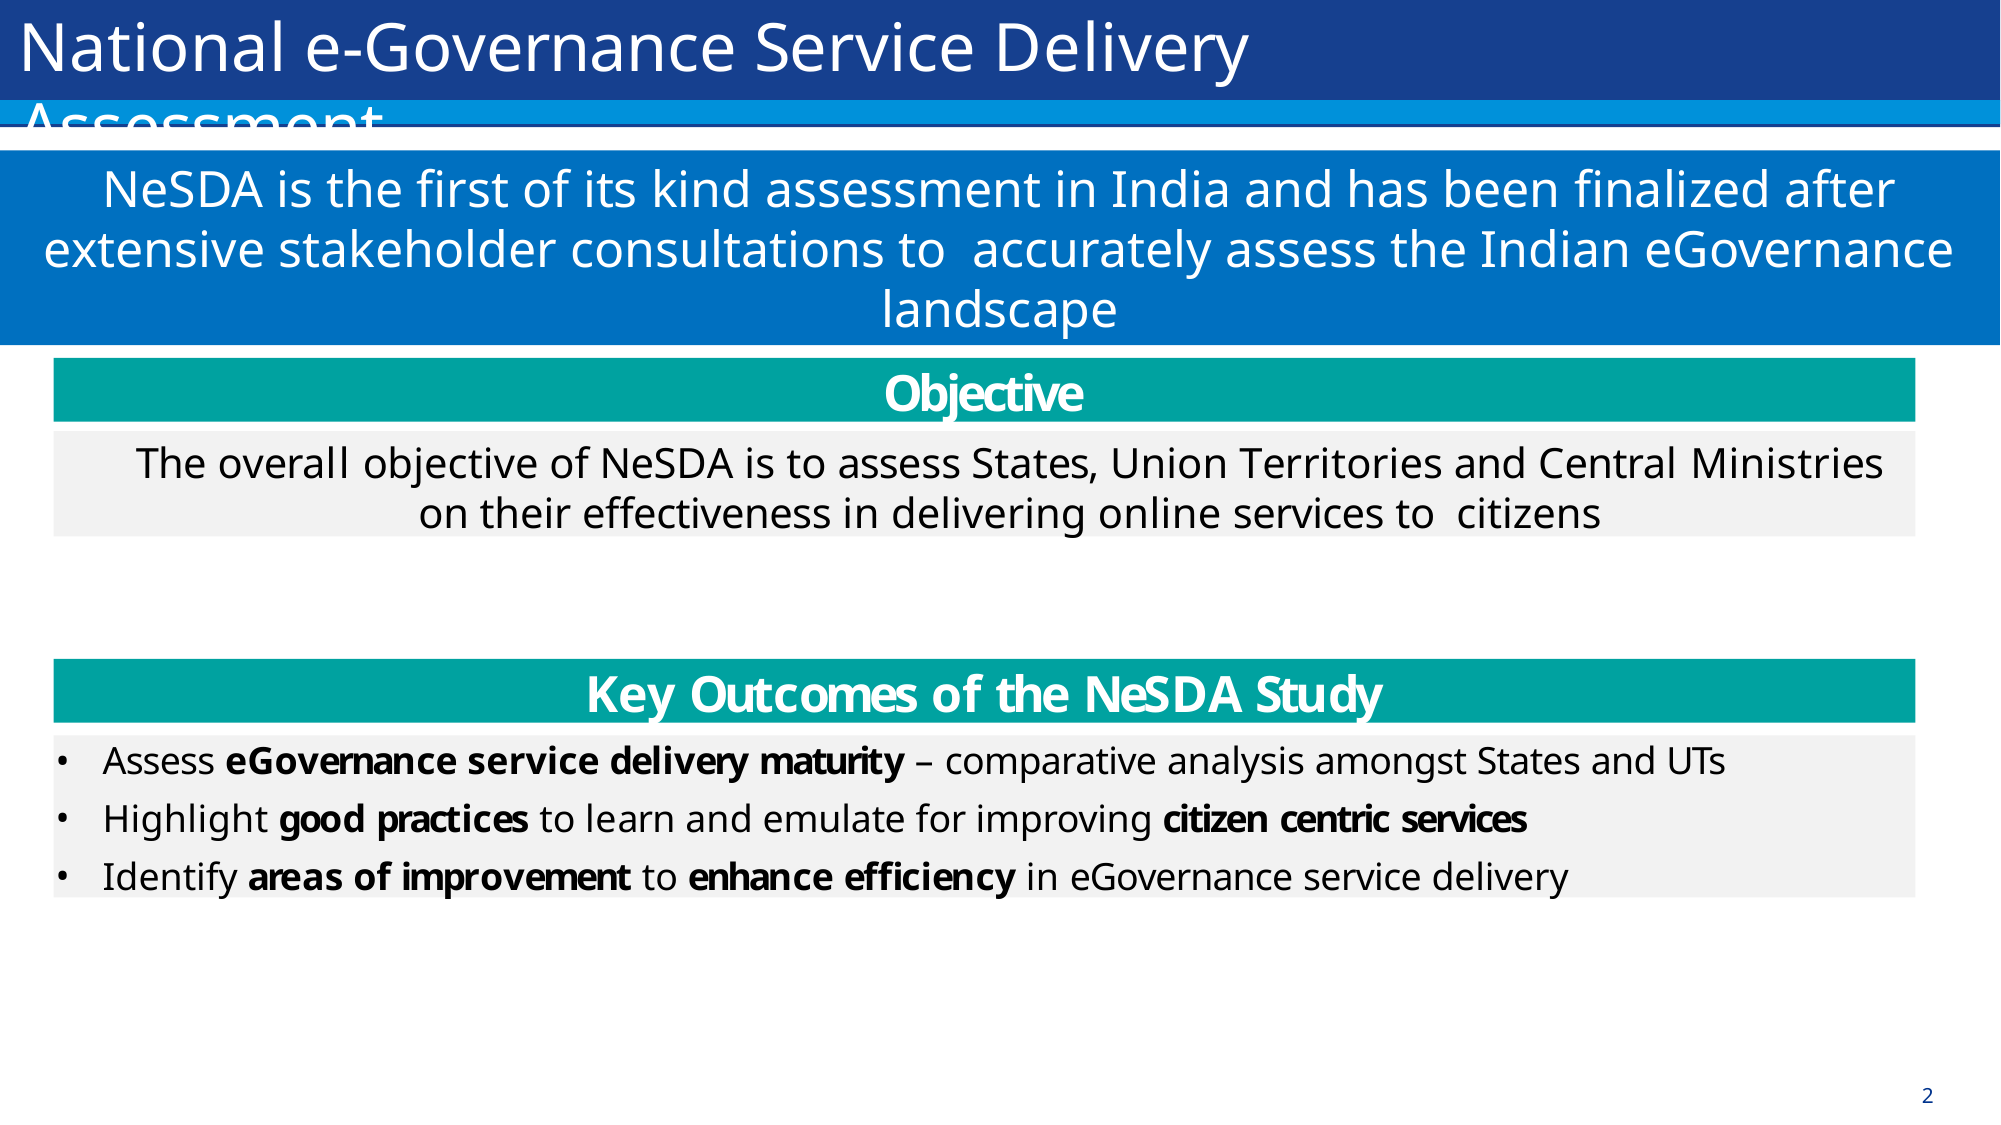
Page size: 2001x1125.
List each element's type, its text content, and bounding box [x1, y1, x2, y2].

text_box 2 [1915, 1083, 1940, 1112]
title National e-Governance Service Delivery Assessment [16, 2, 1491, 150]
text_box Objective [53, 357, 1916, 422]
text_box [24, 142, 1975, 284]
text_box The overall objective of NeSDA is to assess States, Union Territories and Central Ministries on their effectiveness in delivering online services to citizens [53, 431, 1916, 537]
text_box Key Outcomes of the NeSDA Study [53, 658, 1916, 723]
text_box Assess eGovernance service delivery maturity – comparative analysis amongst States and UTs Highlight good practices to learn and emulate for improving citizen centric services Identify areas of improvement to enhance efficiency in eGovernance service delivery [53, 735, 1916, 898]
text_box NeSDA is the first of its kind assessment in India and has been finalized after extensive stakeholder consultations to accurately assess the Indian eGovernance landscape [0, 150, 2000, 346]
